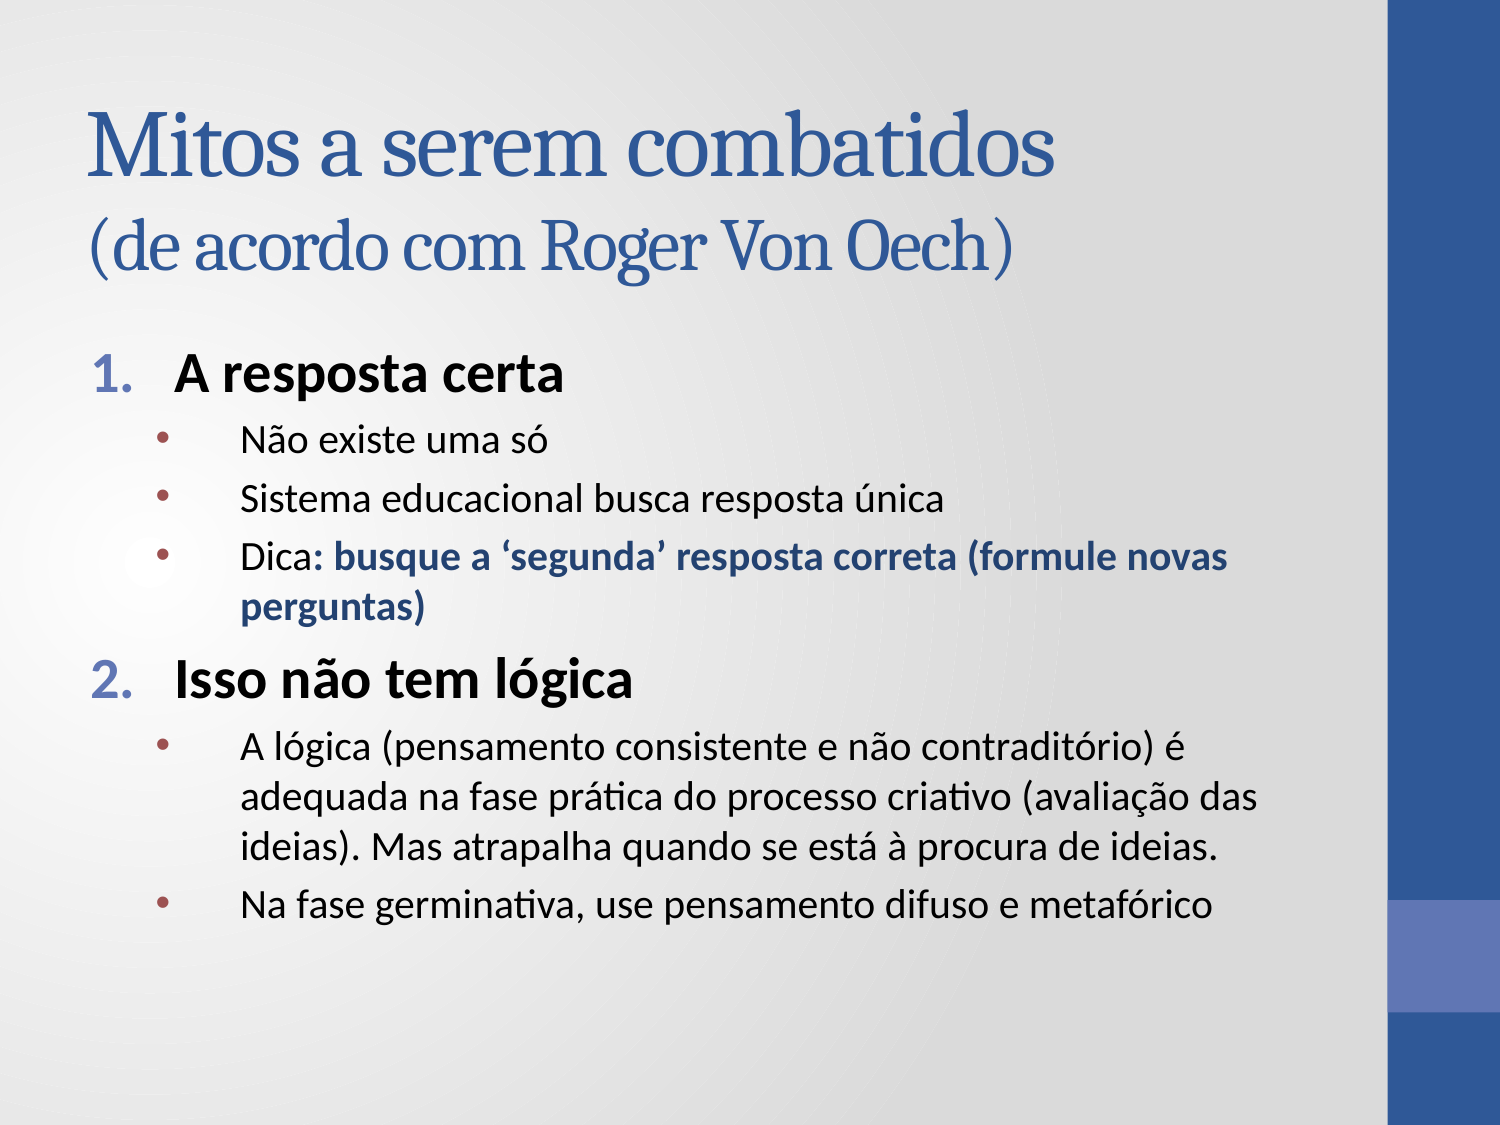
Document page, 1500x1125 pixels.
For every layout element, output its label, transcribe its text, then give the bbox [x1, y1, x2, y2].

list A resposta certa Não existe uma só Sistema educacional busca resposta única Dica: busque a ‘segunda’ resposta correta (formule novas perguntas) Isso não tem lógica A lógica (pensamento consistente e não contraditório) é adequada na fase prática do processo criativo (avaliação das ideias). Mas atrapalha quando se está à procura de ideias. Na fase germinativa, use pensamento difuso e metafórico [75, 326, 1376, 1035]
title Mitos a serem combatidos (de acordo com Roger Von Oech) [70, 70, 1421, 296]
